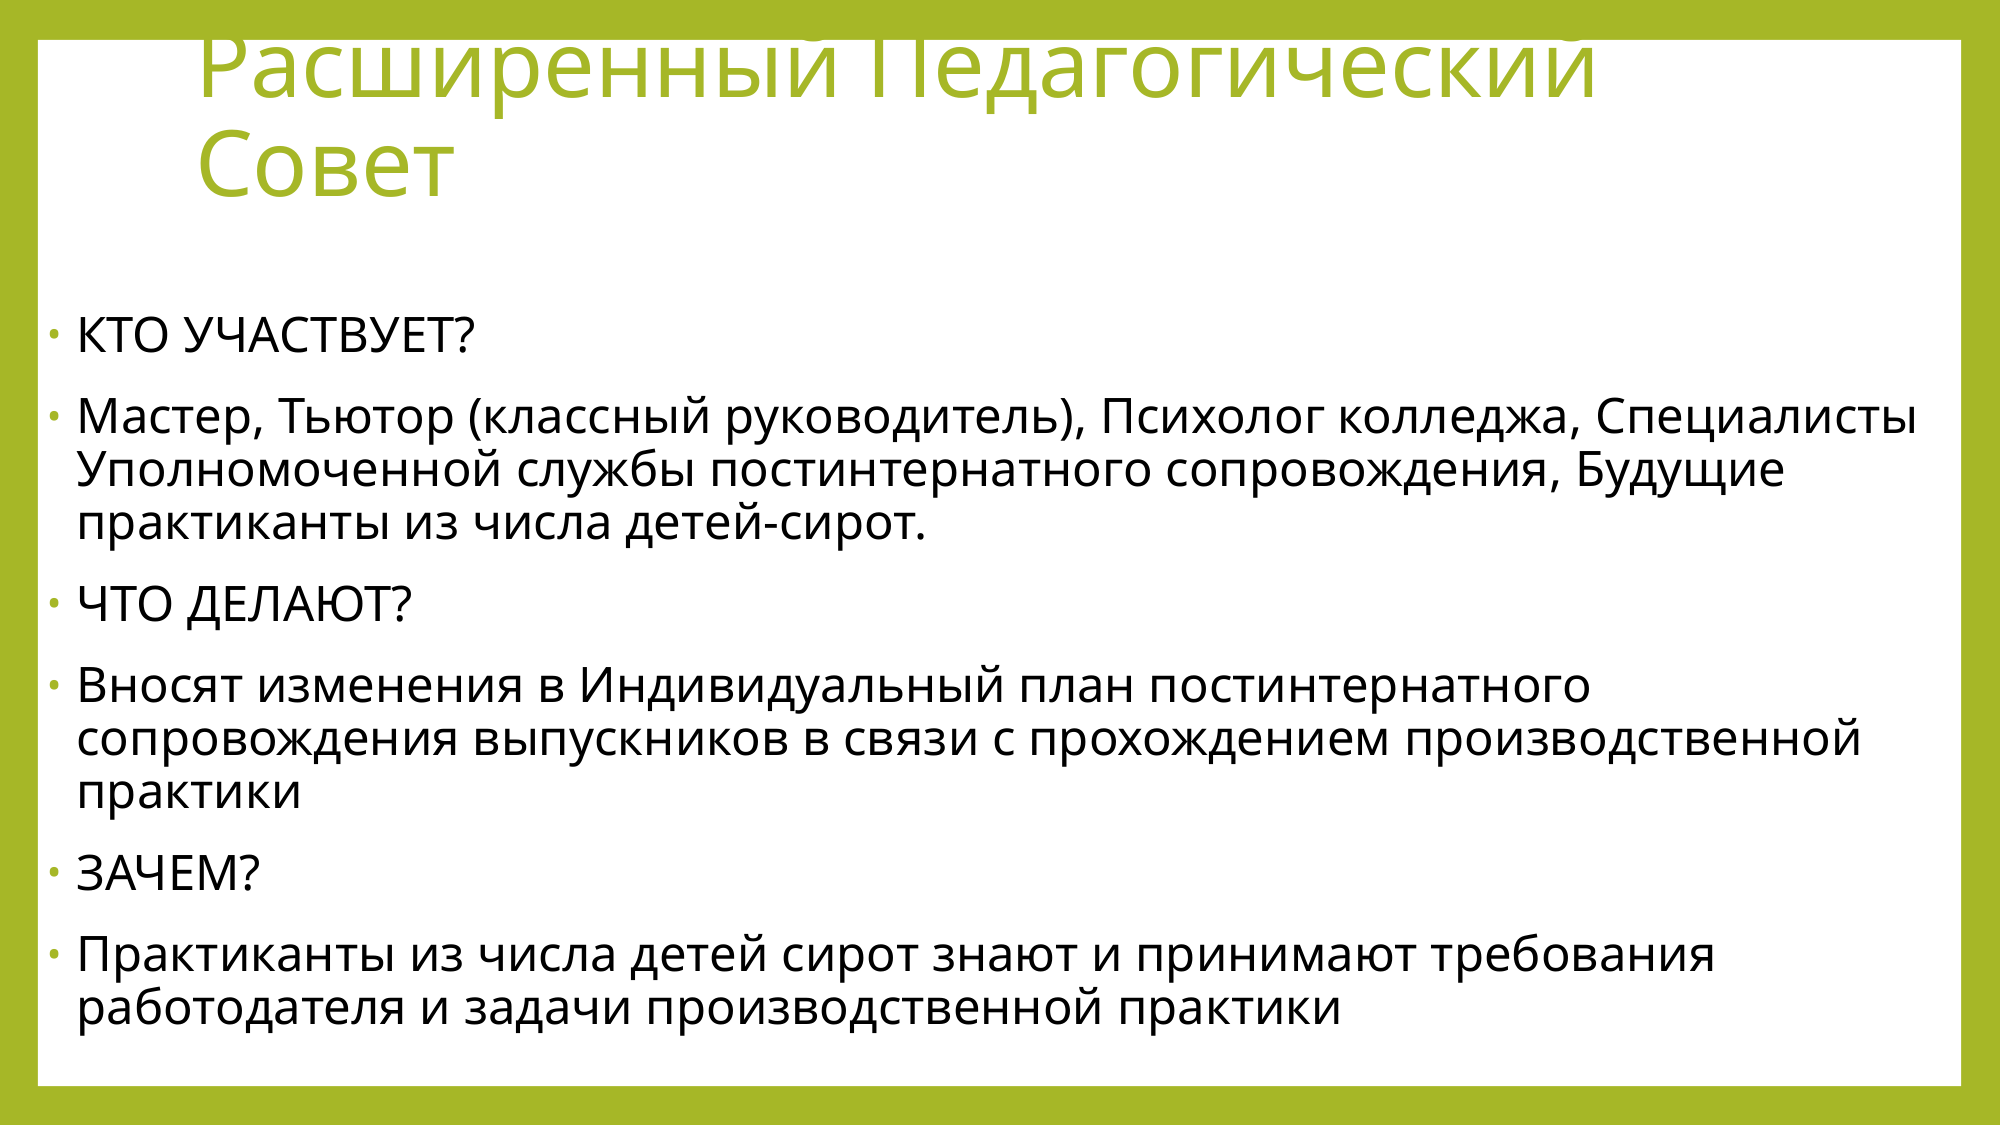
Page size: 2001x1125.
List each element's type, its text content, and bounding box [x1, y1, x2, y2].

title Расширенный Педагогический Совет [180, 47, 1830, 188]
list КТО УЧАСТВУЕТ? Мастер, Тьютор (классный руководитель), Психолог колледжа, Специалисты Уполномоченной службы постинтернатного сопровождения, Будущие практиканты из числа детей-сирот. ЧТО ДЕЛАЮТ? Вносят изменения в Индивидуальный план постинтернатного сопровождения выпускников в связи с прохождением производственной практики ЗАЧЕМ? Практиканты из числа детей сирот знают и принимают требования работодателя и задачи производственной практики [24, 302, 1975, 1044]
